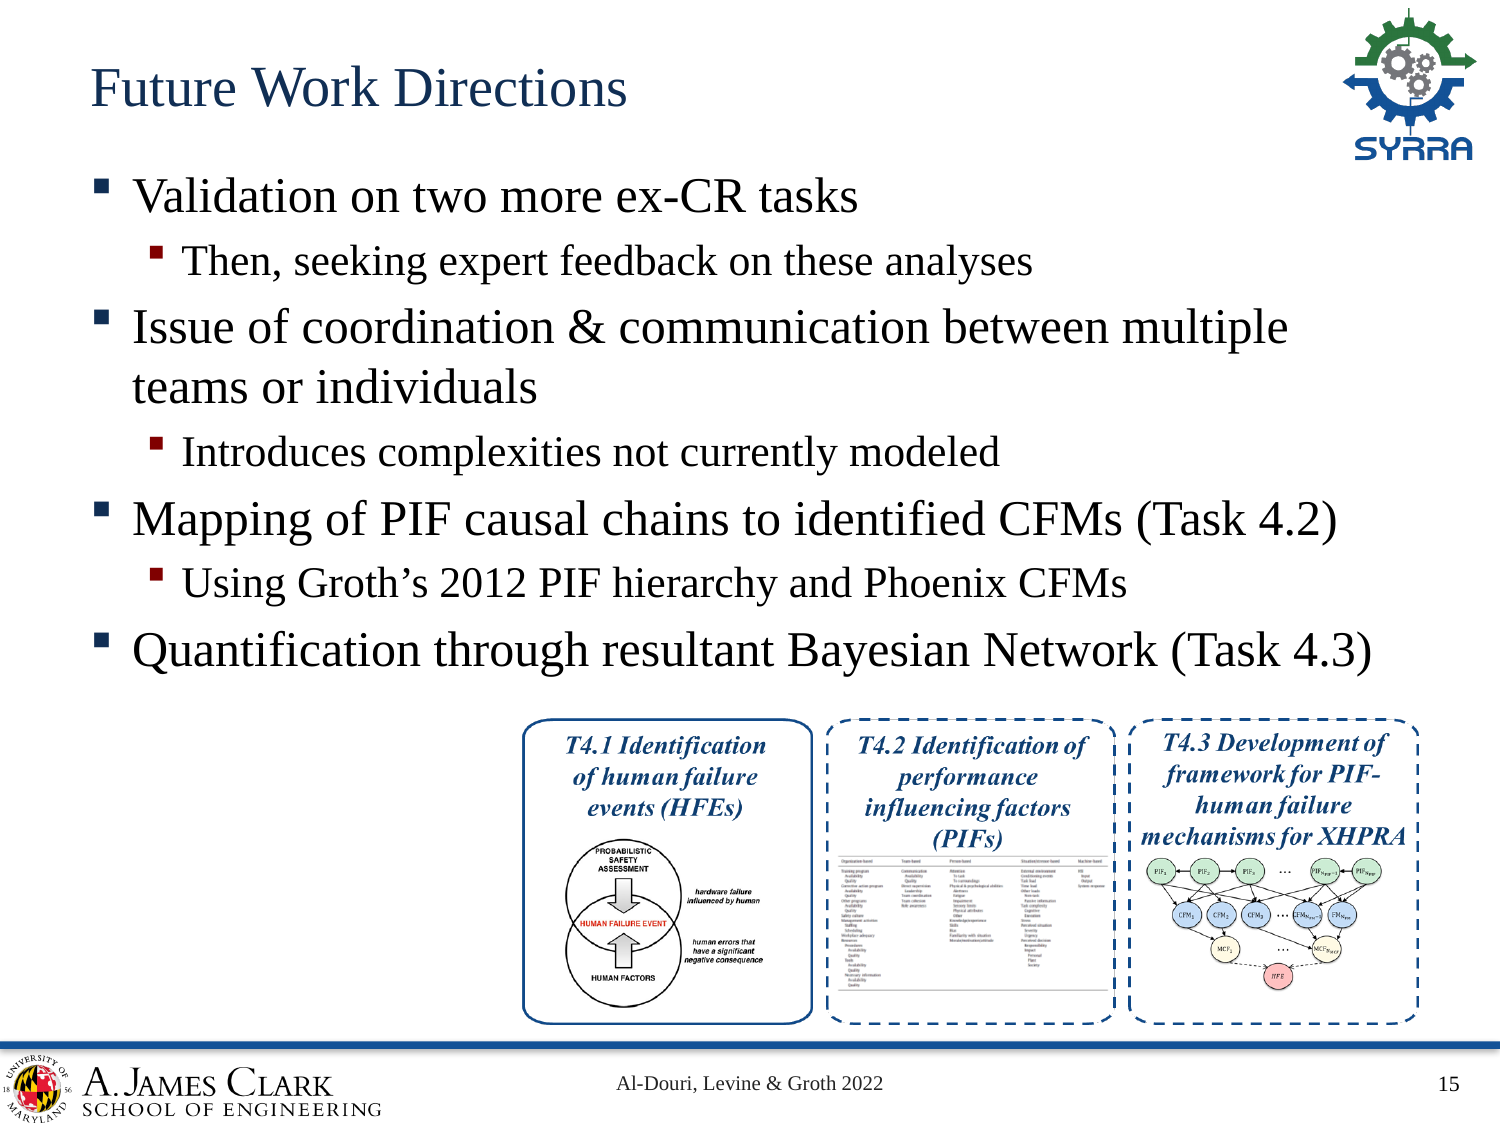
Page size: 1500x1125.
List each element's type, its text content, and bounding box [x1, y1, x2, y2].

slide_number 15 [1374, 1062, 1476, 1113]
list Validation on two more ex-CR tasks Then, seeking expert feedback on these analyses Issue of coordination & communication between multiple teams or individuals Introduces complexities not currently modeled Mapping of PIF causal chains to identified CFMs (Task 4.2) Using Groth’s 2012 PIF hierarchy and Phoenix CFMs Quantification through resultant Bayesian Network (Task 4.3) [74, 154, 1426, 971]
picture [3, 1055, 381, 1123]
picture [521, 716, 1423, 1026]
text_box Al-Douri, Levine & Groth 2022 [550, 1062, 950, 1103]
title Future Work Directions [74, 6, 1340, 154]
picture [1323, 0, 1498, 174]
